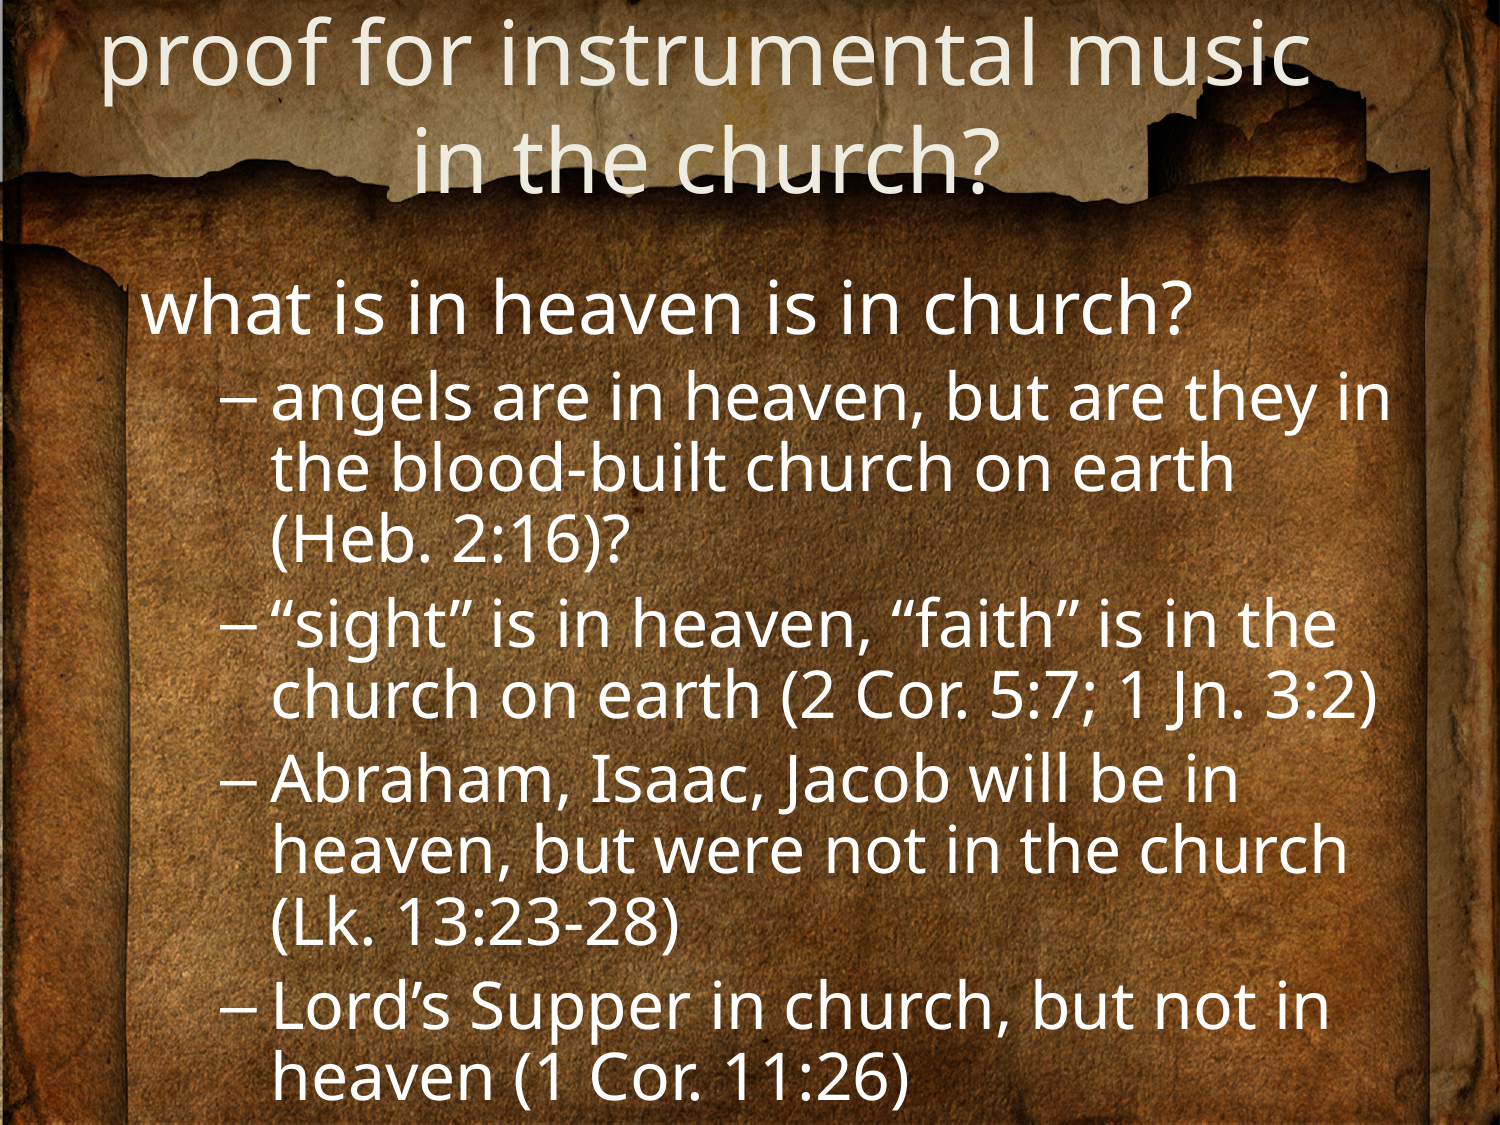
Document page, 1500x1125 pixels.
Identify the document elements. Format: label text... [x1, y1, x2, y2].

list what is in heaven is in church? angels are in heaven, but are they in the blood-built church on earth (Heb. 2:16)? “sight” is in heaven, “faith” is in the church on earth (2 Cor. 5:7; 1 Jn. 3:2) Abraham, Isaac, Jacob will be in heaven, but were not in the church (Lk. 13:23-28) Lord’s Supper in church, but not in heaven (1 Cor. 11:26) [125, 262, 1425, 1125]
title proof for instrumental music in the church? [37, 0, 1375, 220]
picture [0, 0, 1500, 1125]
